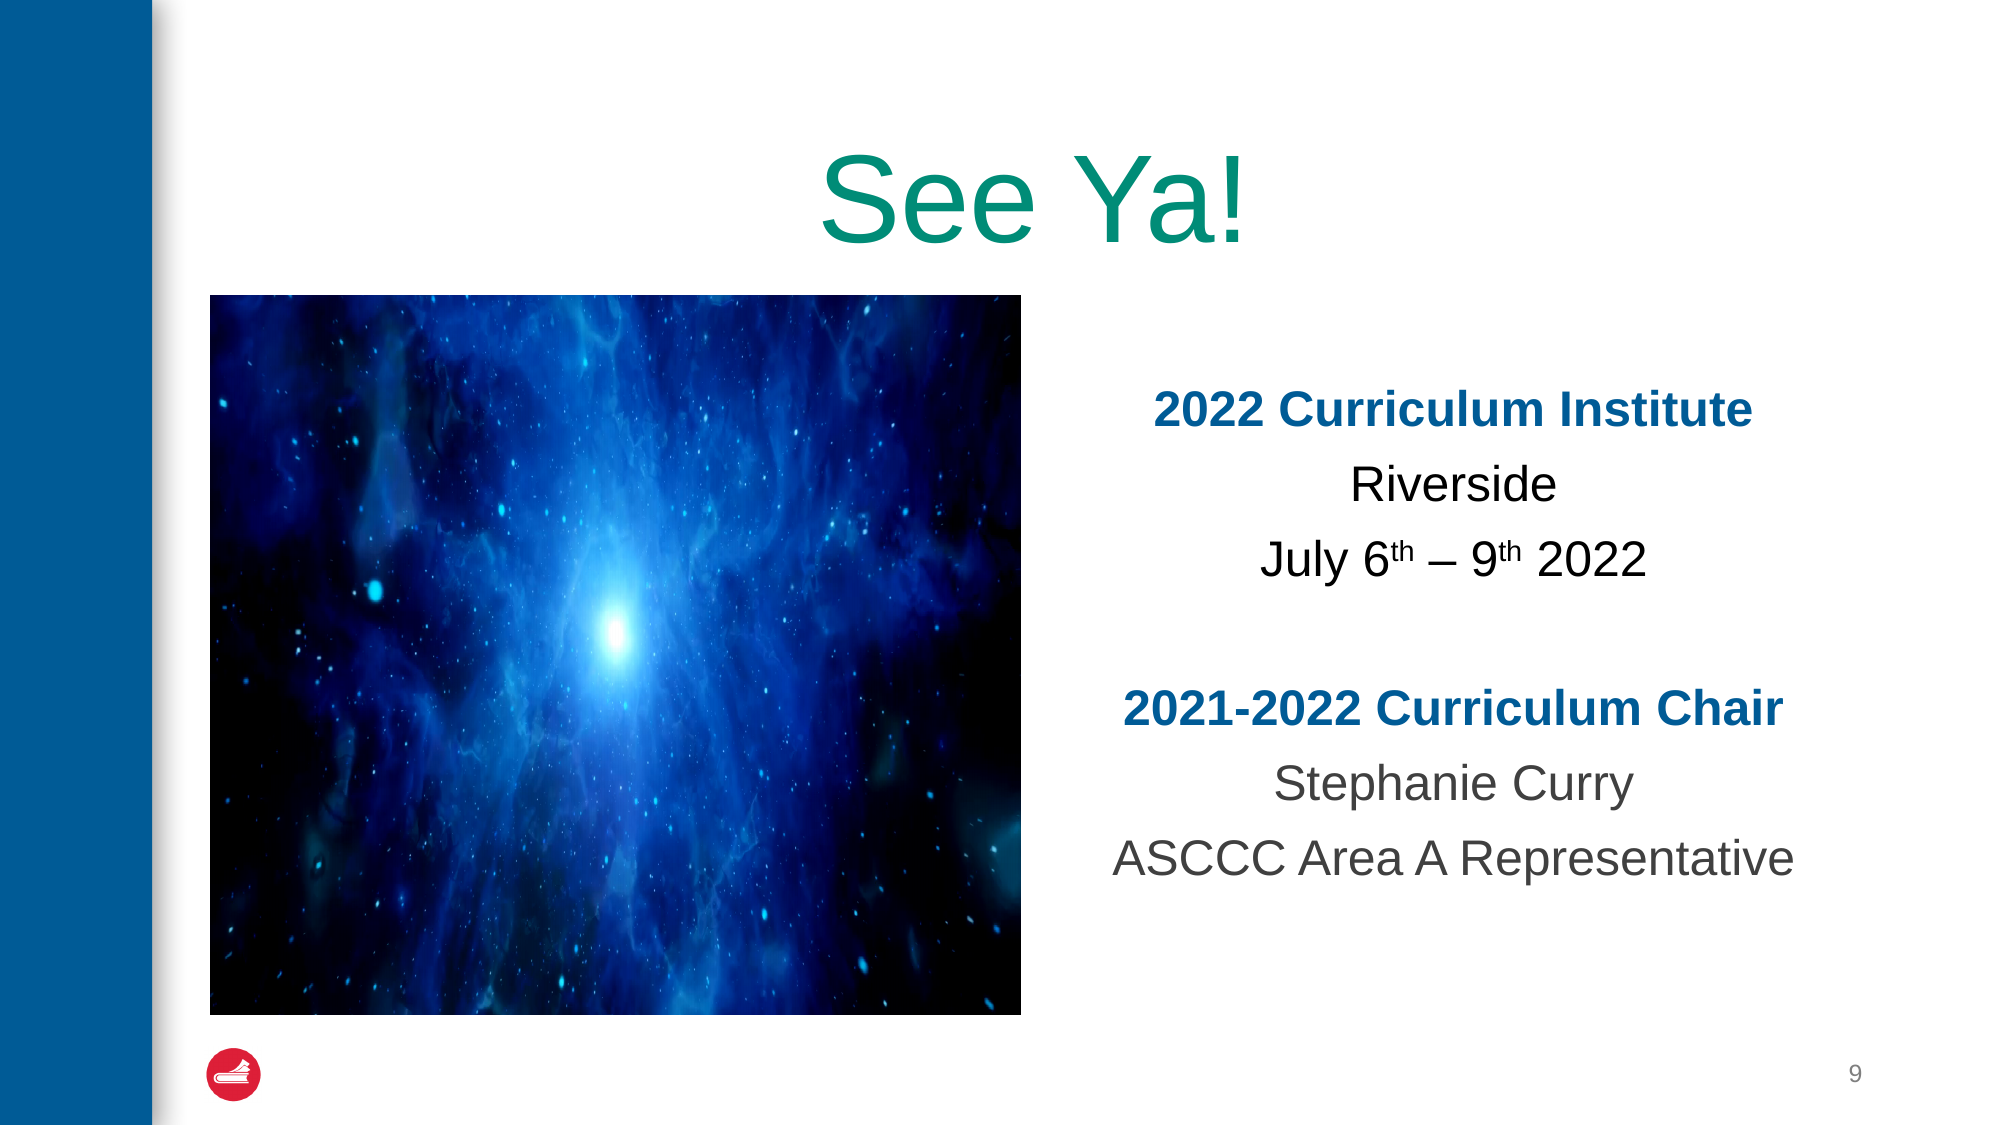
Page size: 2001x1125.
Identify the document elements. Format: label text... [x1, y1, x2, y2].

slide_number 9 [1712, 1042, 1863, 1103]
list 2022 Curriculum Institute Riverside July 6th – 9th 2022 2021-2022 Curriculum Chair Stephanie Curry ASCCC Area A Representative [1047, 294, 1860, 1016]
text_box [209, 294, 1022, 1016]
title See Ya! [209, 59, 1858, 278]
picture [204, 1046, 262, 1103]
